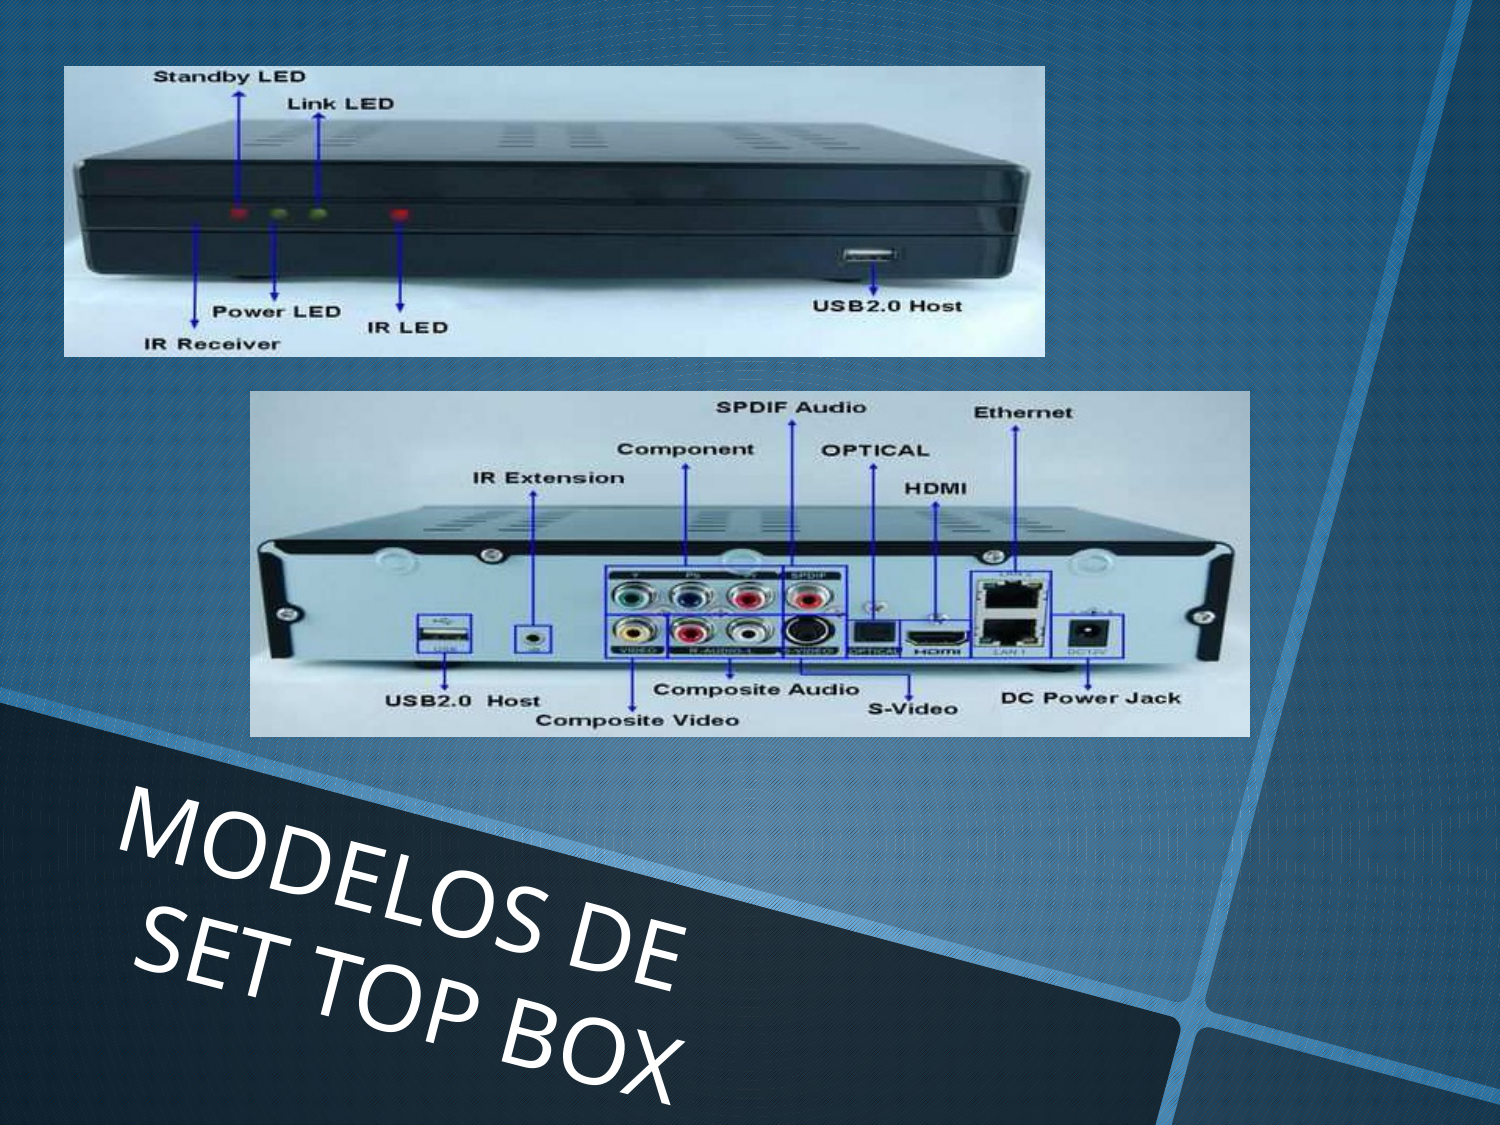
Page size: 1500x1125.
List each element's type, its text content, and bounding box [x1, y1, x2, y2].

picture [250, 390, 1250, 738]
picture [64, 65, 1046, 358]
text_box MODELOS DE SET TOP BOX [0, 715, 739, 1125]
